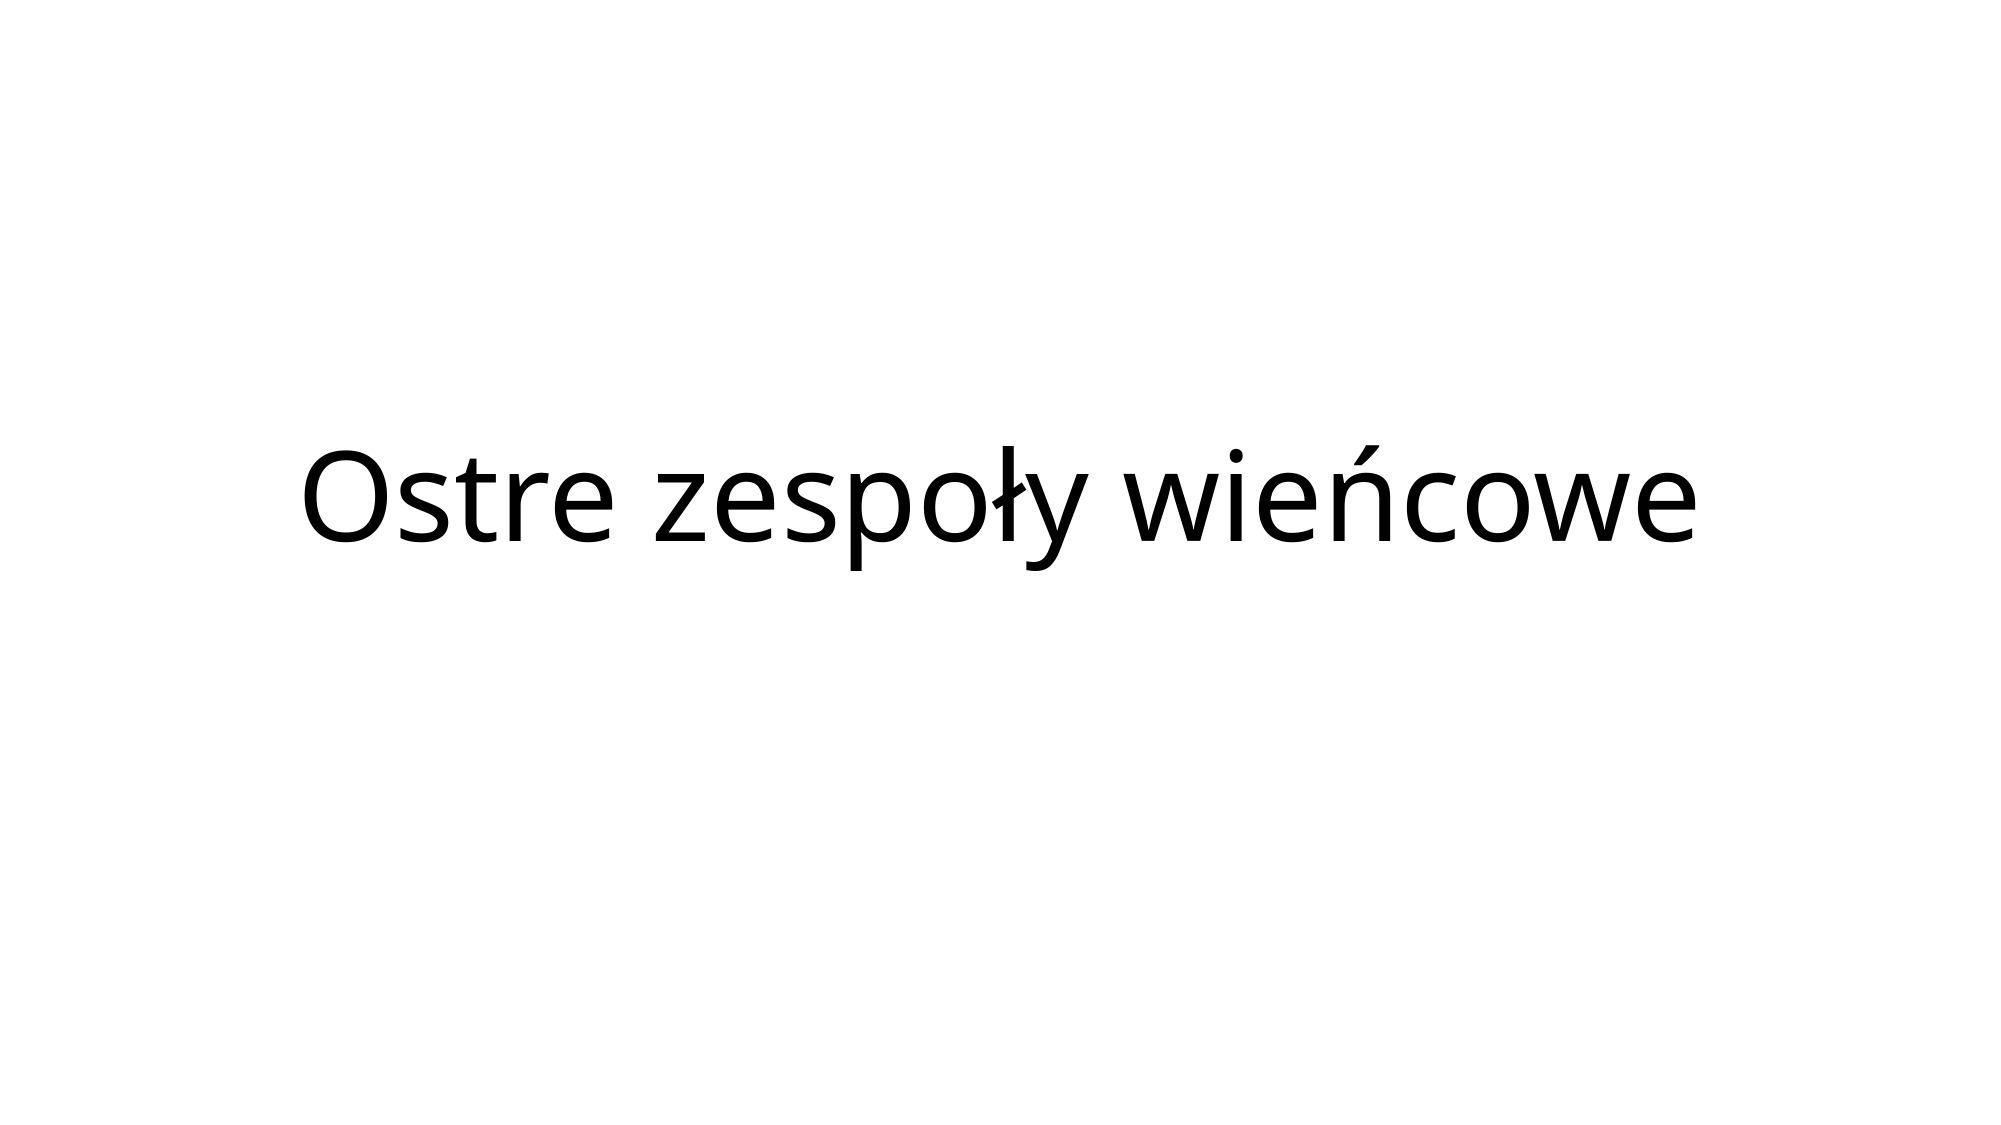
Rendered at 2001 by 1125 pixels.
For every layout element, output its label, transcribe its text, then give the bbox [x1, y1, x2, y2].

title Ostre zespoły wieńcowe [249, 184, 1750, 576]
